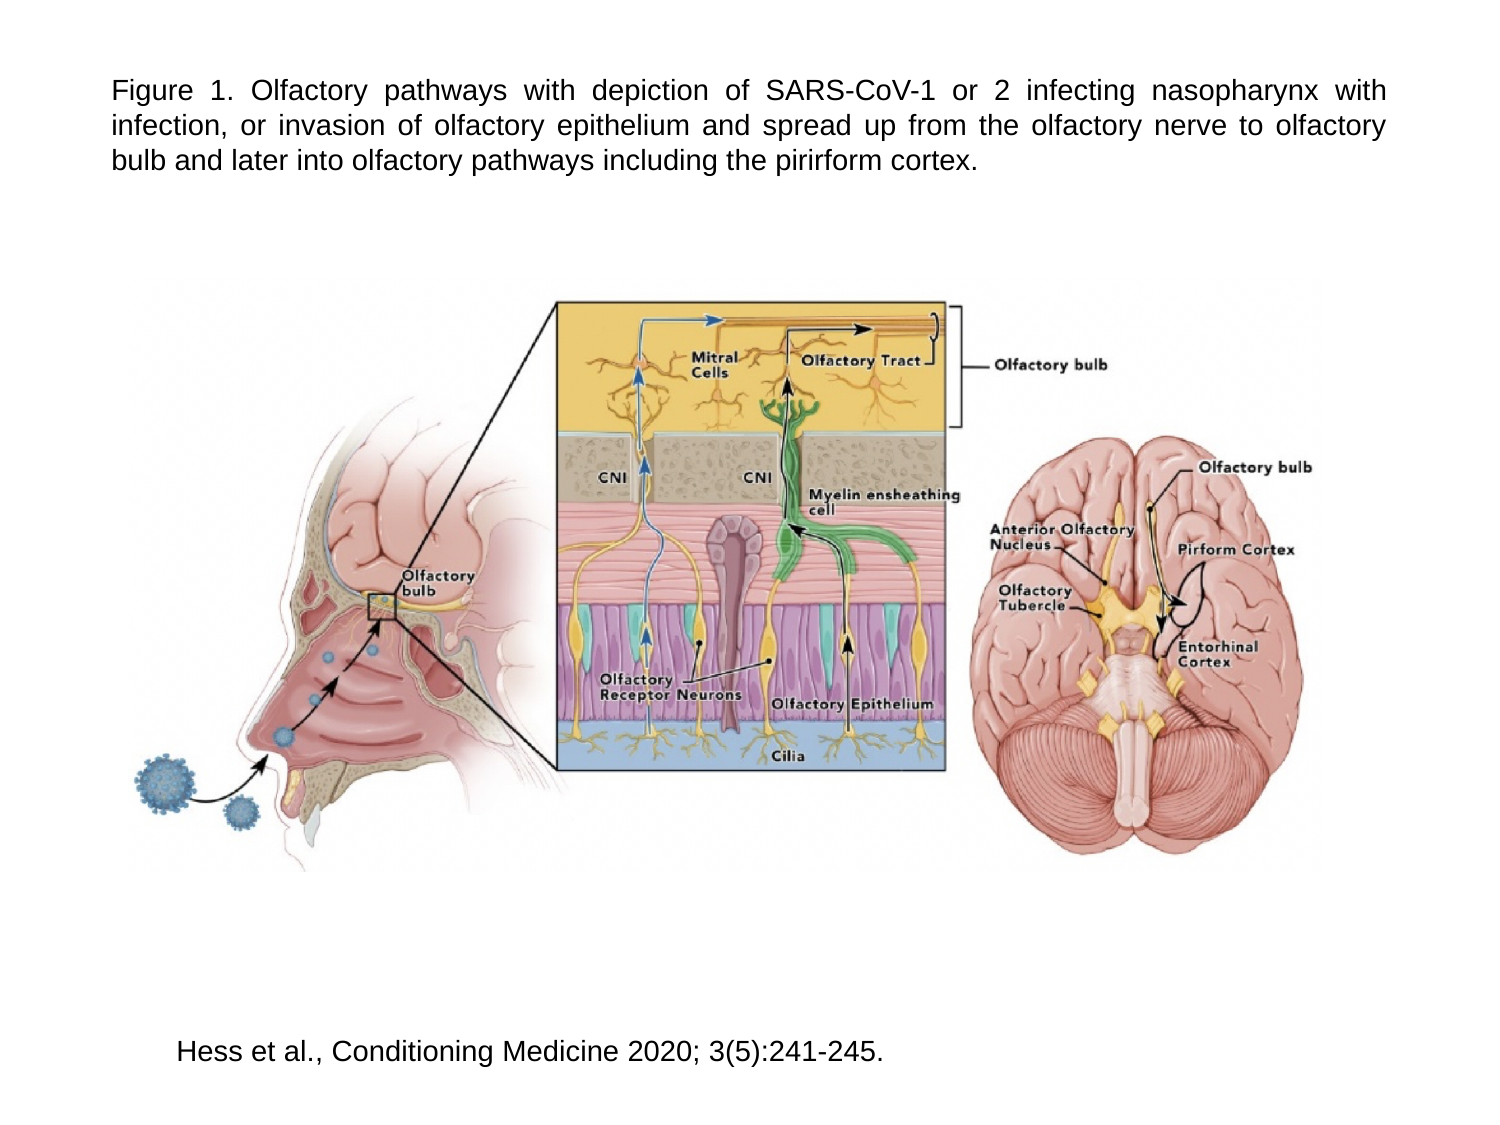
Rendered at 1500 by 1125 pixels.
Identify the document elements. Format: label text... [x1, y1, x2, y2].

text_box Figure 1. Olfactory pathways with depiction of SARS-CoV-1 or 2 infecting nasopharynx with infection, or invasion of olfactory epithelium and spread up from the olfactory nerve to olfactory bulb and later into olfactory pathways including the pirirform cortex. [96, 64, 1404, 219]
picture [128, 278, 1335, 873]
text_box Hess et al., Conditioning Medicine 2020; 3(5):241-245. [161, 1024, 1335, 1075]
